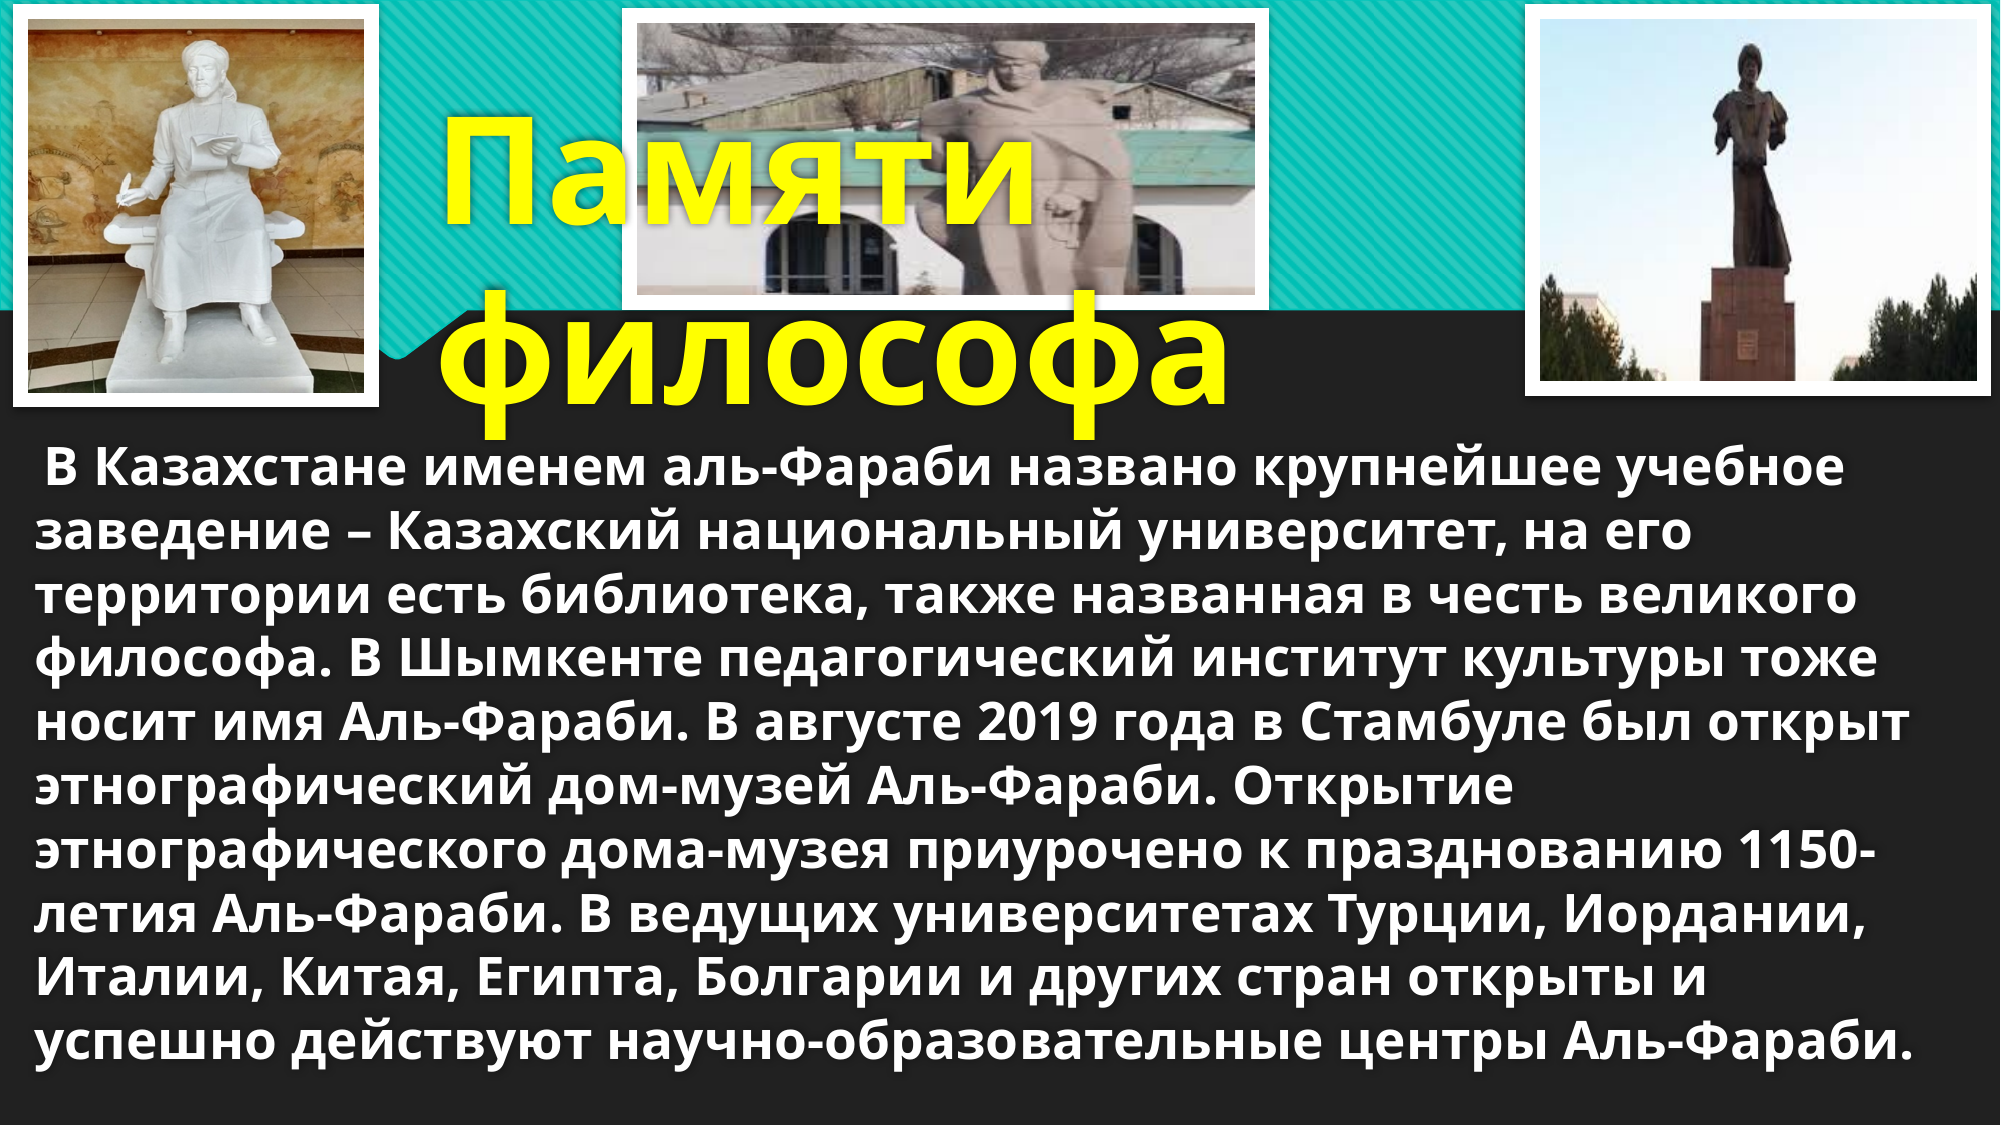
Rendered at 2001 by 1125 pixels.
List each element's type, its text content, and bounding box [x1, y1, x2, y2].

picture [1539, 18, 1977, 382]
title Памяти философа [419, 264, 1561, 393]
picture [27, 18, 365, 394]
picture [636, 22, 1256, 296]
list В Казахстане именем аль-Фараби названо крупнейшее учебное заведение – Казахский национальный университет, на его территории есть библиотека, также названная в честь великого философа. В Шымкенте педагогический институт культуры тоже носит имя Аль-Фараби. В августе 2019 года в Стамбуле был открыт этнографический дом-музей Аль-Фараби. Открытие этнографического дома-музея приурочено к празднованию 1150-летия Аль-Фараби. В ведущих университетах Турции, Иордании, Италии, Китая, Египта, Болгарии и других стран открыты и успешно действуют научно-образовательные центры Аль-Фараби. [19, 398, 1953, 1105]
